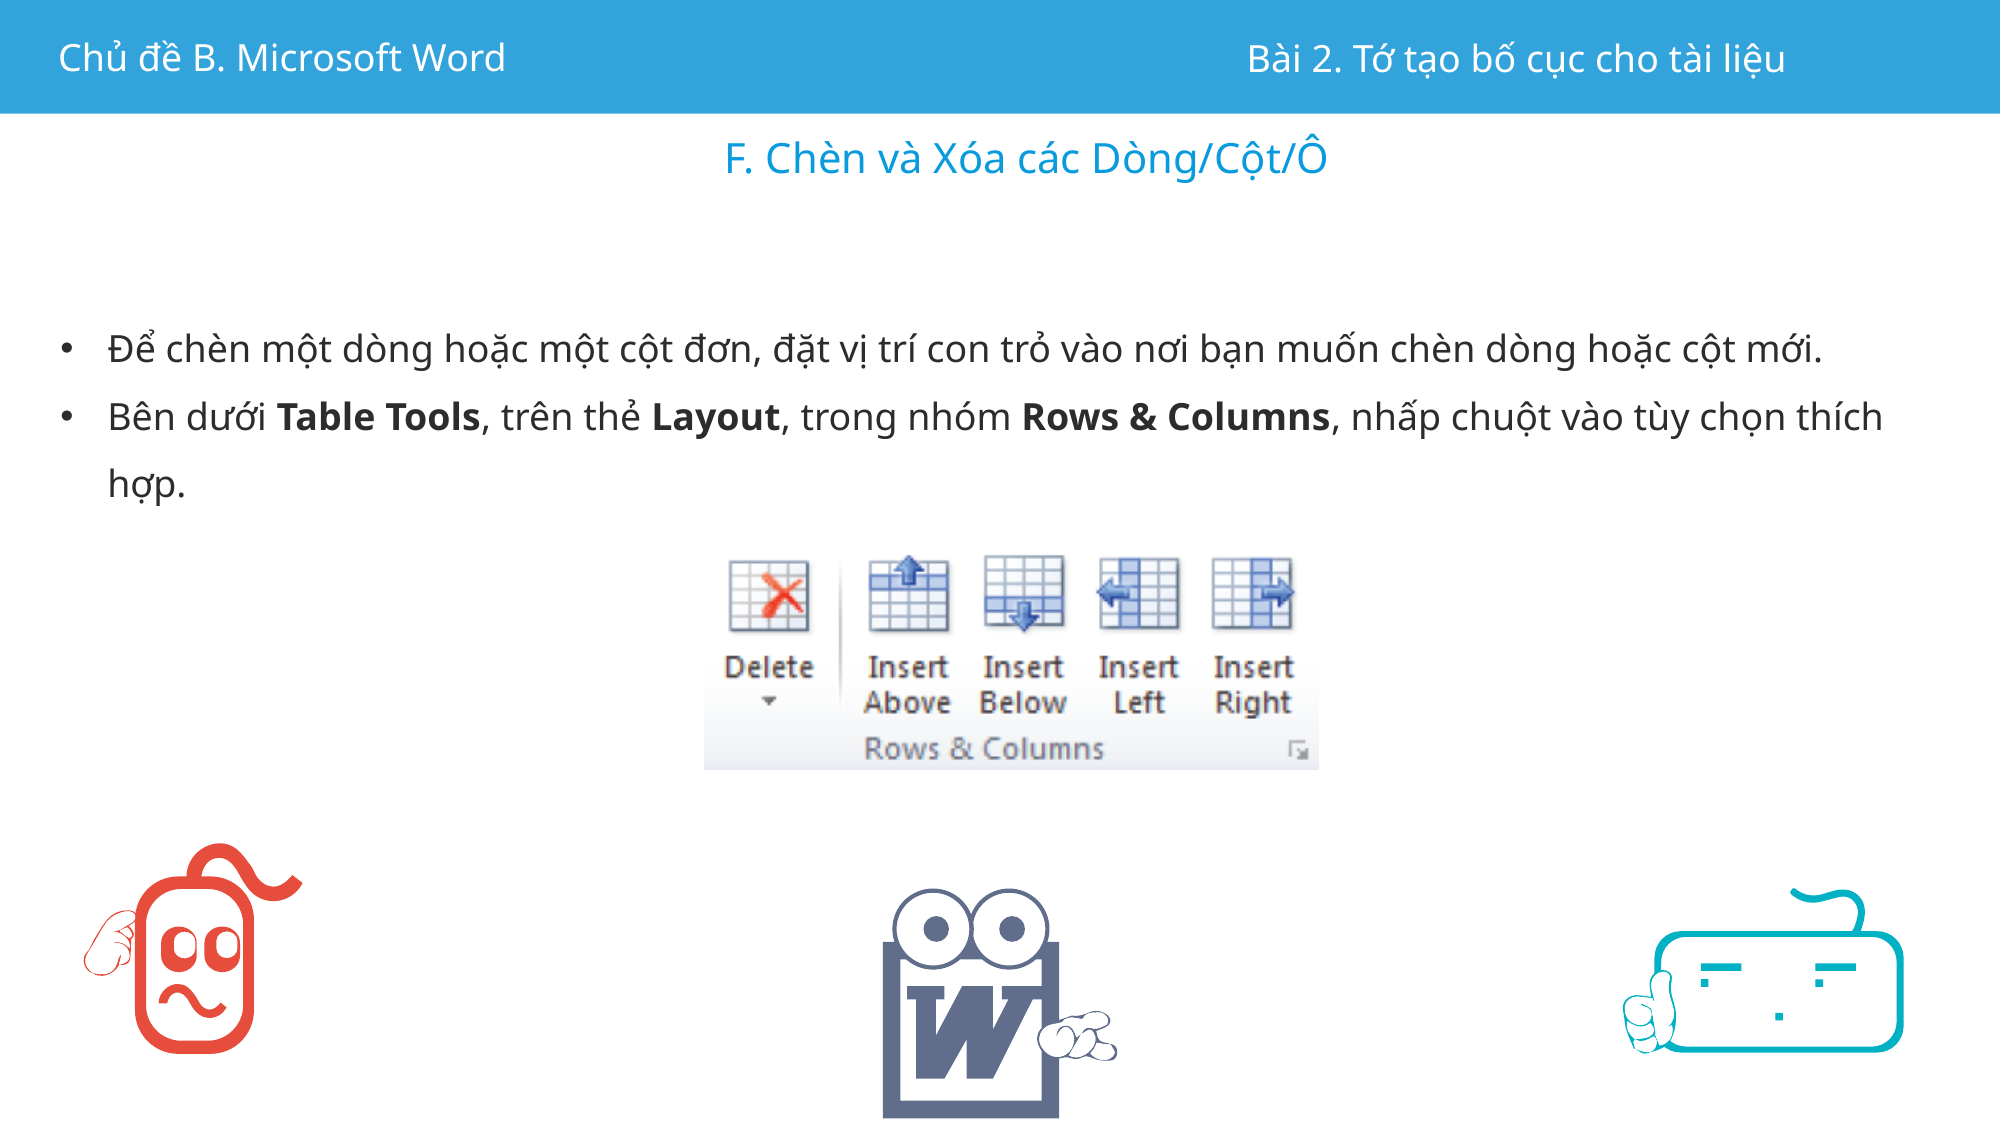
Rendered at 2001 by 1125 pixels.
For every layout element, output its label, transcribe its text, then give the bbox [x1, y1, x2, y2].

text_box Để chèn một dòng hoặc một cột đơn, đặt vị trí con trỏ vào nơi bạn muốn chèn dòng hoặc cột mới. Bên dưới Table Tools, trên thẻ Layout, trong nhóm Rows & Columns, nhấp chuột vào tùy chọn thích hợp. [45, 295, 1913, 513]
picture [704, 544, 1319, 771]
list F. Chèn và Xóa các Dòng/Cột/Ô [209, 130, 1815, 198]
